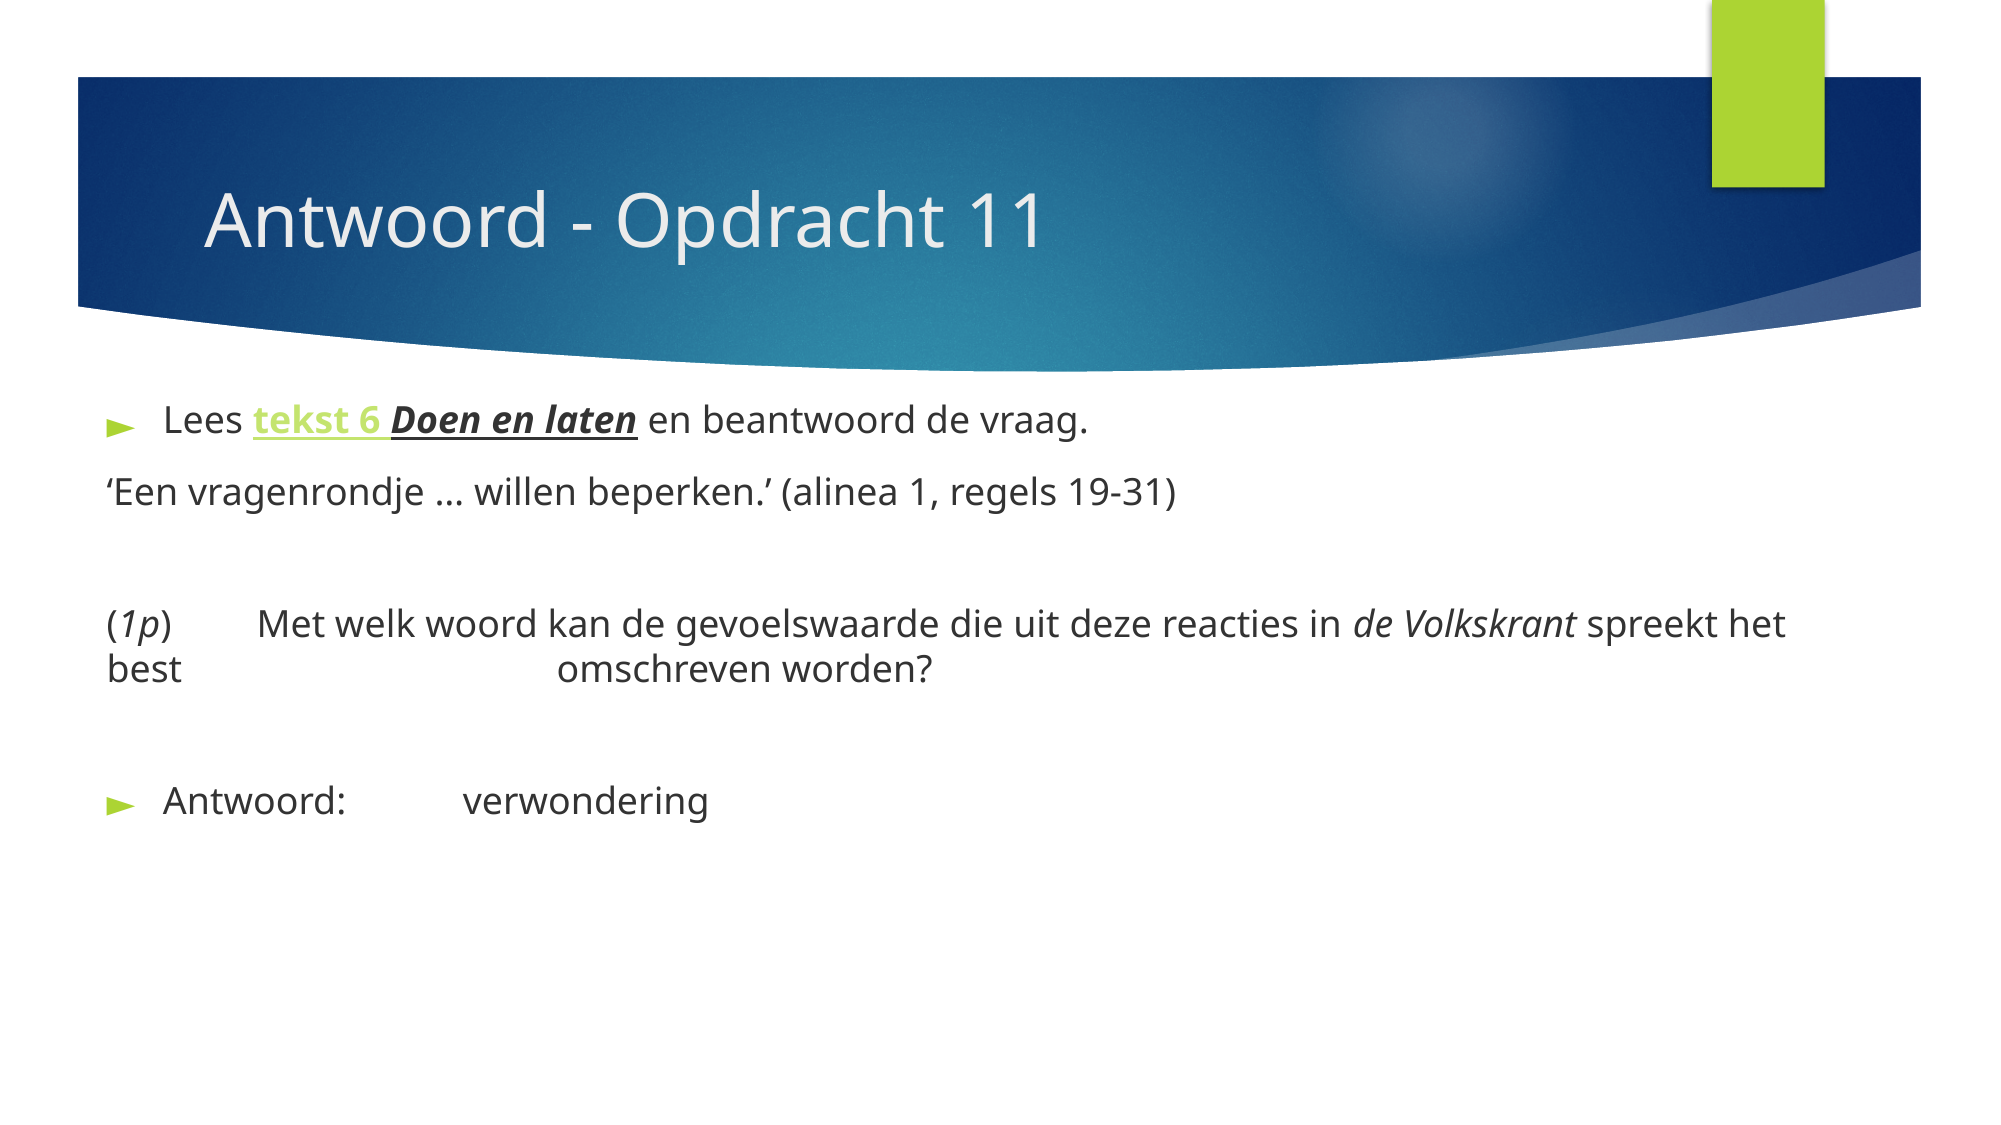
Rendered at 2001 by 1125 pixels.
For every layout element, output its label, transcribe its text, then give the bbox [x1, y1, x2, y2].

list Lees tekst 6 Doen en laten en beantwoord de vraag. ‘Een vragenrondje … willen beperken.’ (alinea 1, regels 19-31) (1p) Met welk woord kan de gevoelswaarde die uit deze reacties in de Volkskrant spreekt het best omschreven worden? Antwoord: verwondering [91, 388, 1887, 1048]
title Antwoord - Opdracht 11 [189, 159, 1627, 276]
picture [79, 78, 1920, 371]
